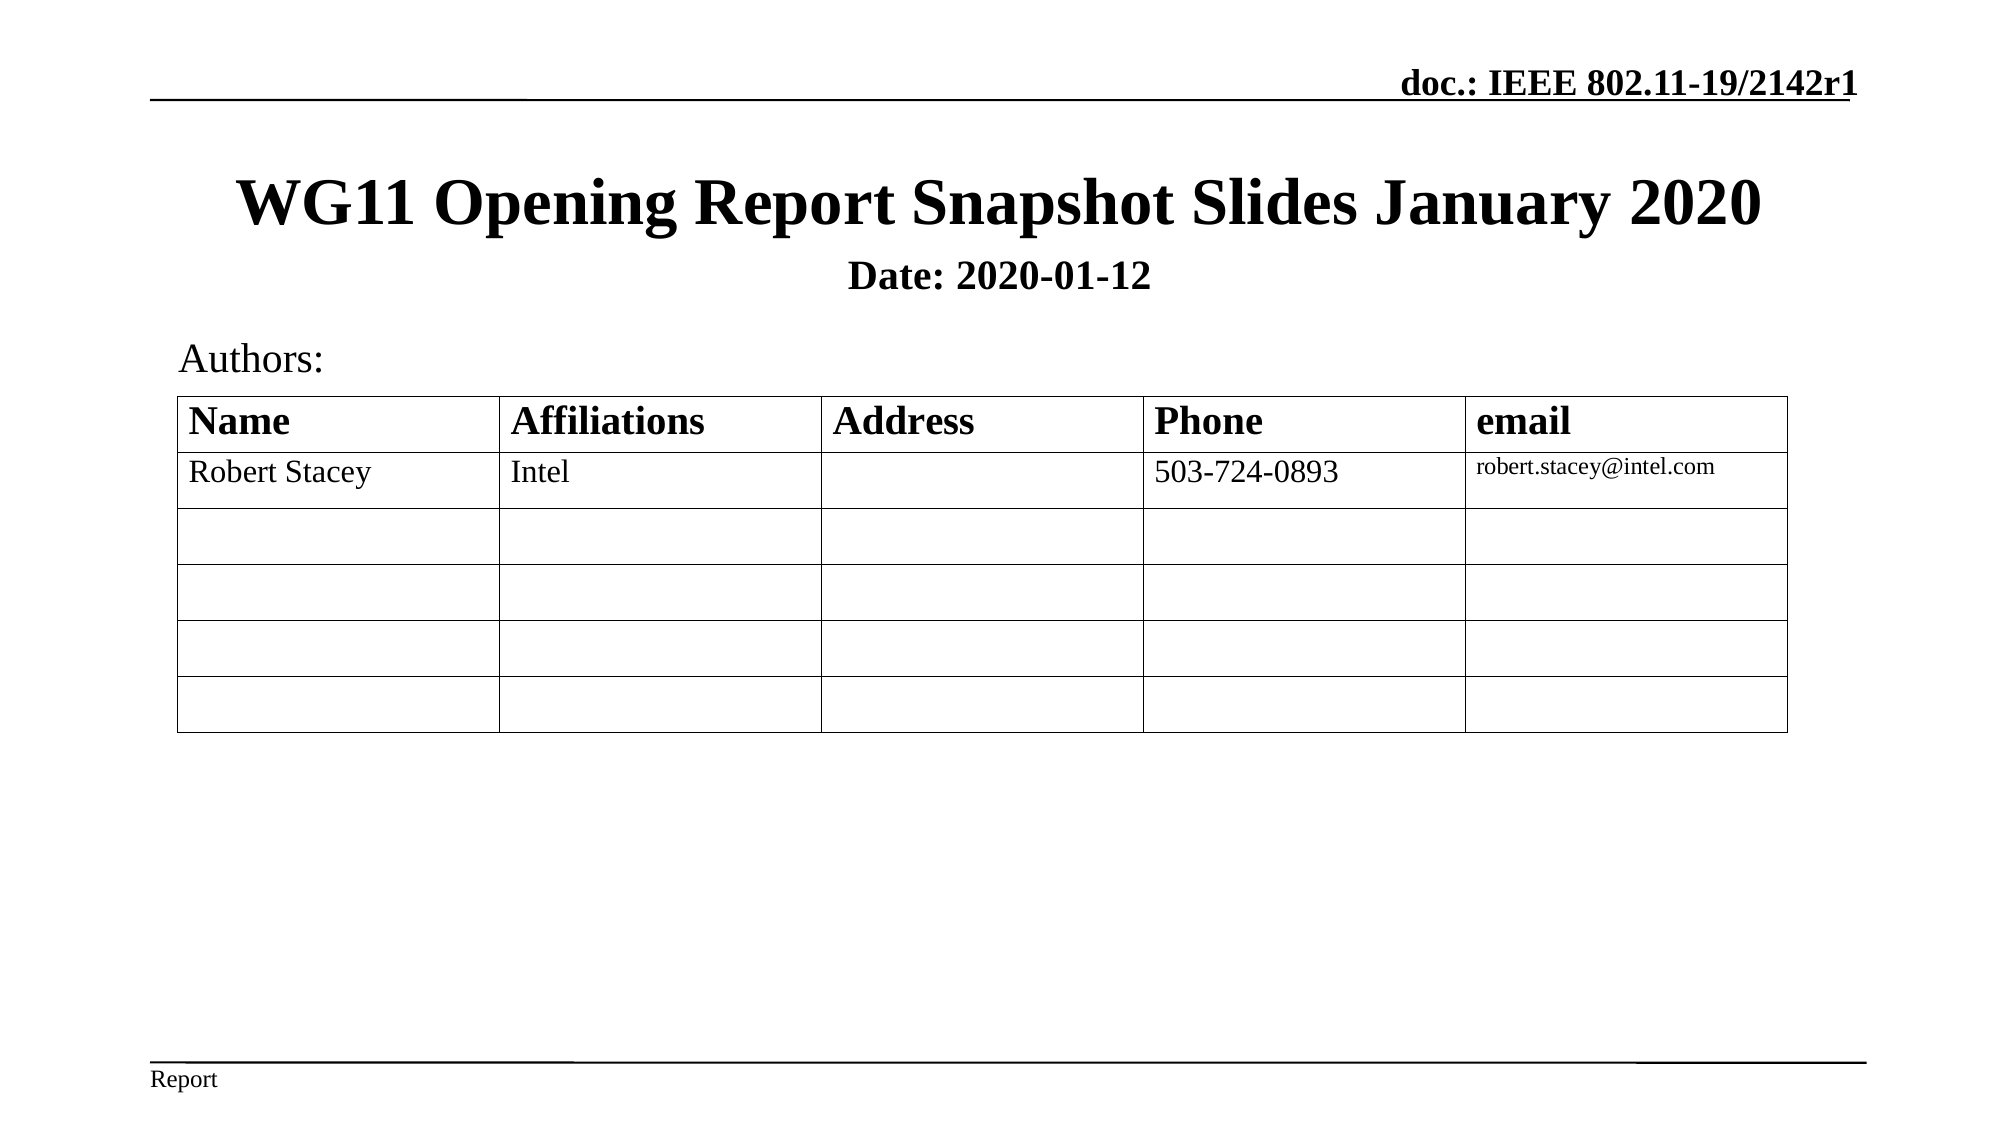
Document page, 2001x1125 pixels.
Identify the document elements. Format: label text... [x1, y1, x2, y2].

title WG11 Opening Report Snapshot Slides January 2020 [149, 76, 1851, 319]
subtitle Date: 2020-01-12 [299, 239, 1701, 319]
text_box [162, 395, 1838, 804]
text_box Authors: [162, 323, 401, 387]
